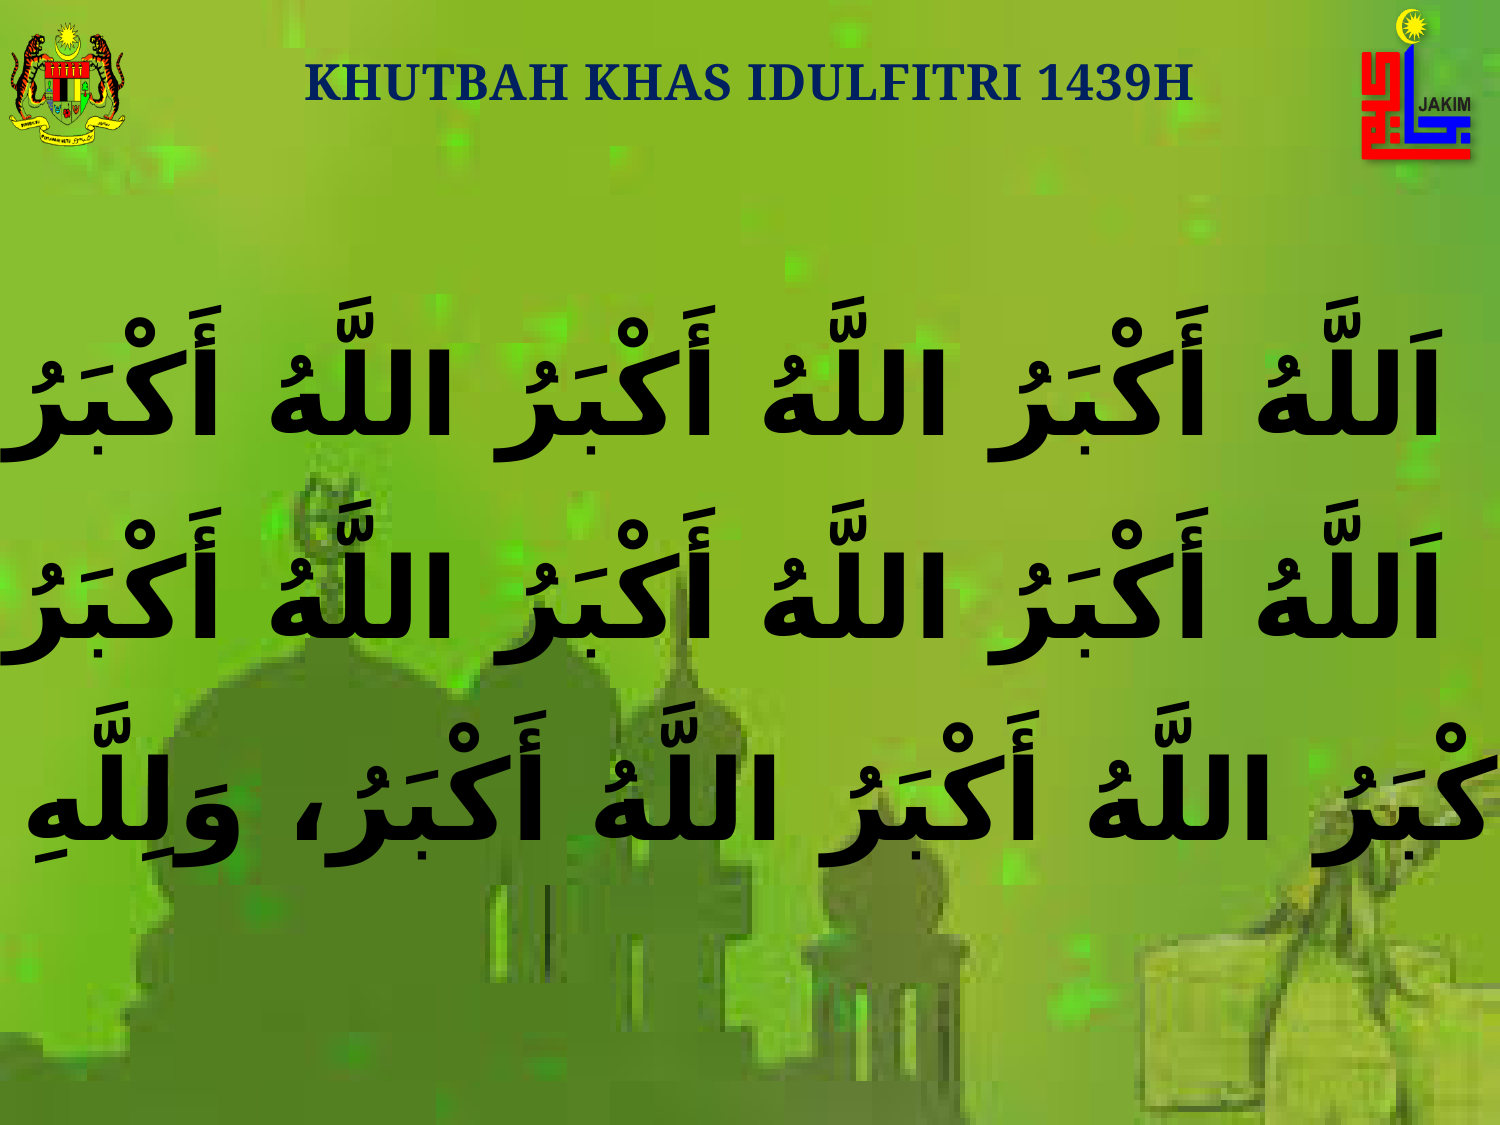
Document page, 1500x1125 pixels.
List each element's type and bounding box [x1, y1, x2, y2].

text_box [5, 3, 1484, 166]
picture [0, 0, 1500, 1125]
